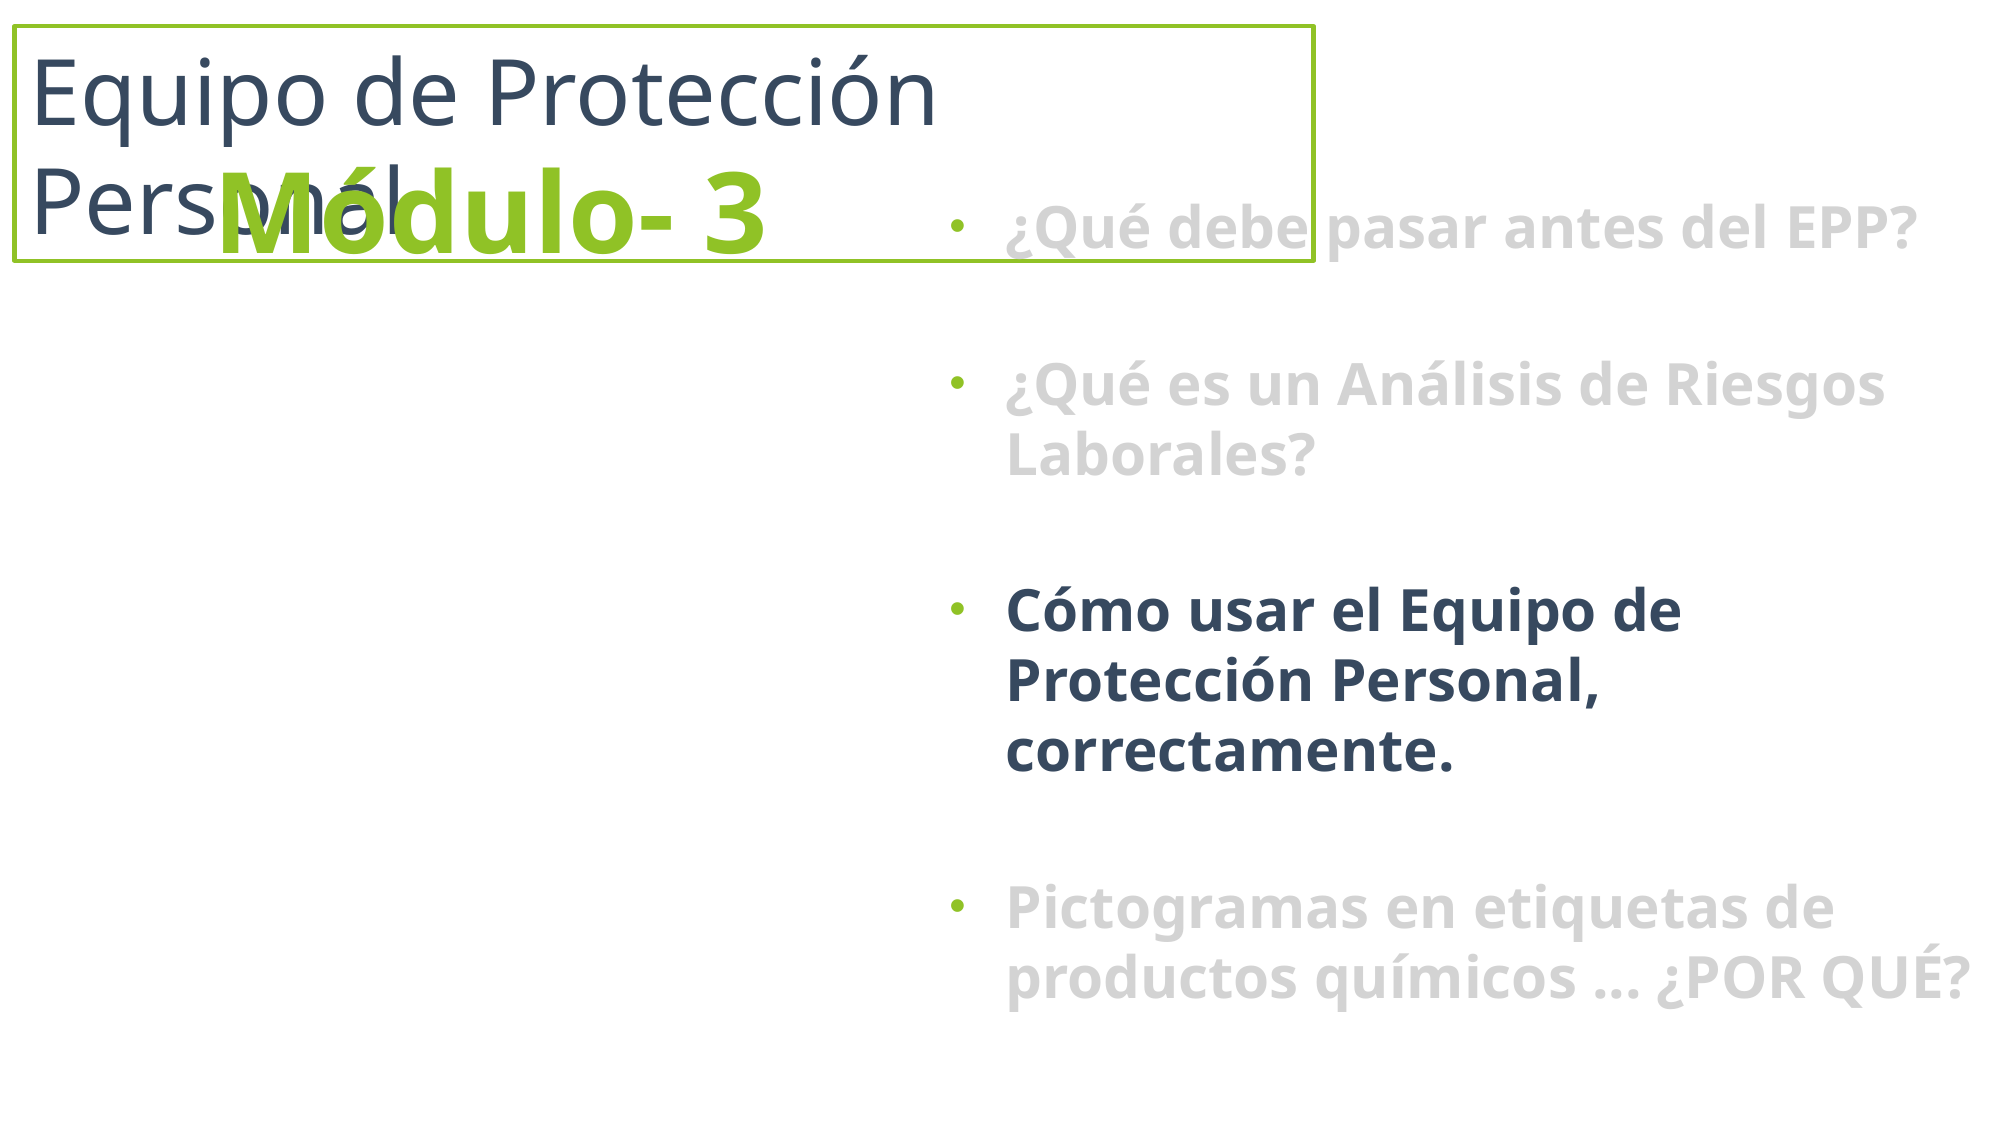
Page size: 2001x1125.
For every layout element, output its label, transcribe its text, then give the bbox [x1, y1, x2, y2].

list ¿Qué debe pasar antes del EPP? ¿Qué es un Análisis de Riesgos Laborales? Cómo usar el Equipo de Protección Personal, correctamente. Pictogramas en etiquetas de productos químicos ... ¿POR QUÉ? [934, 182, 2000, 1019]
text_box Equipo de Protección Personal [14, 26, 1314, 261]
title Módulo- 3 [111, 99, 1522, 317]
